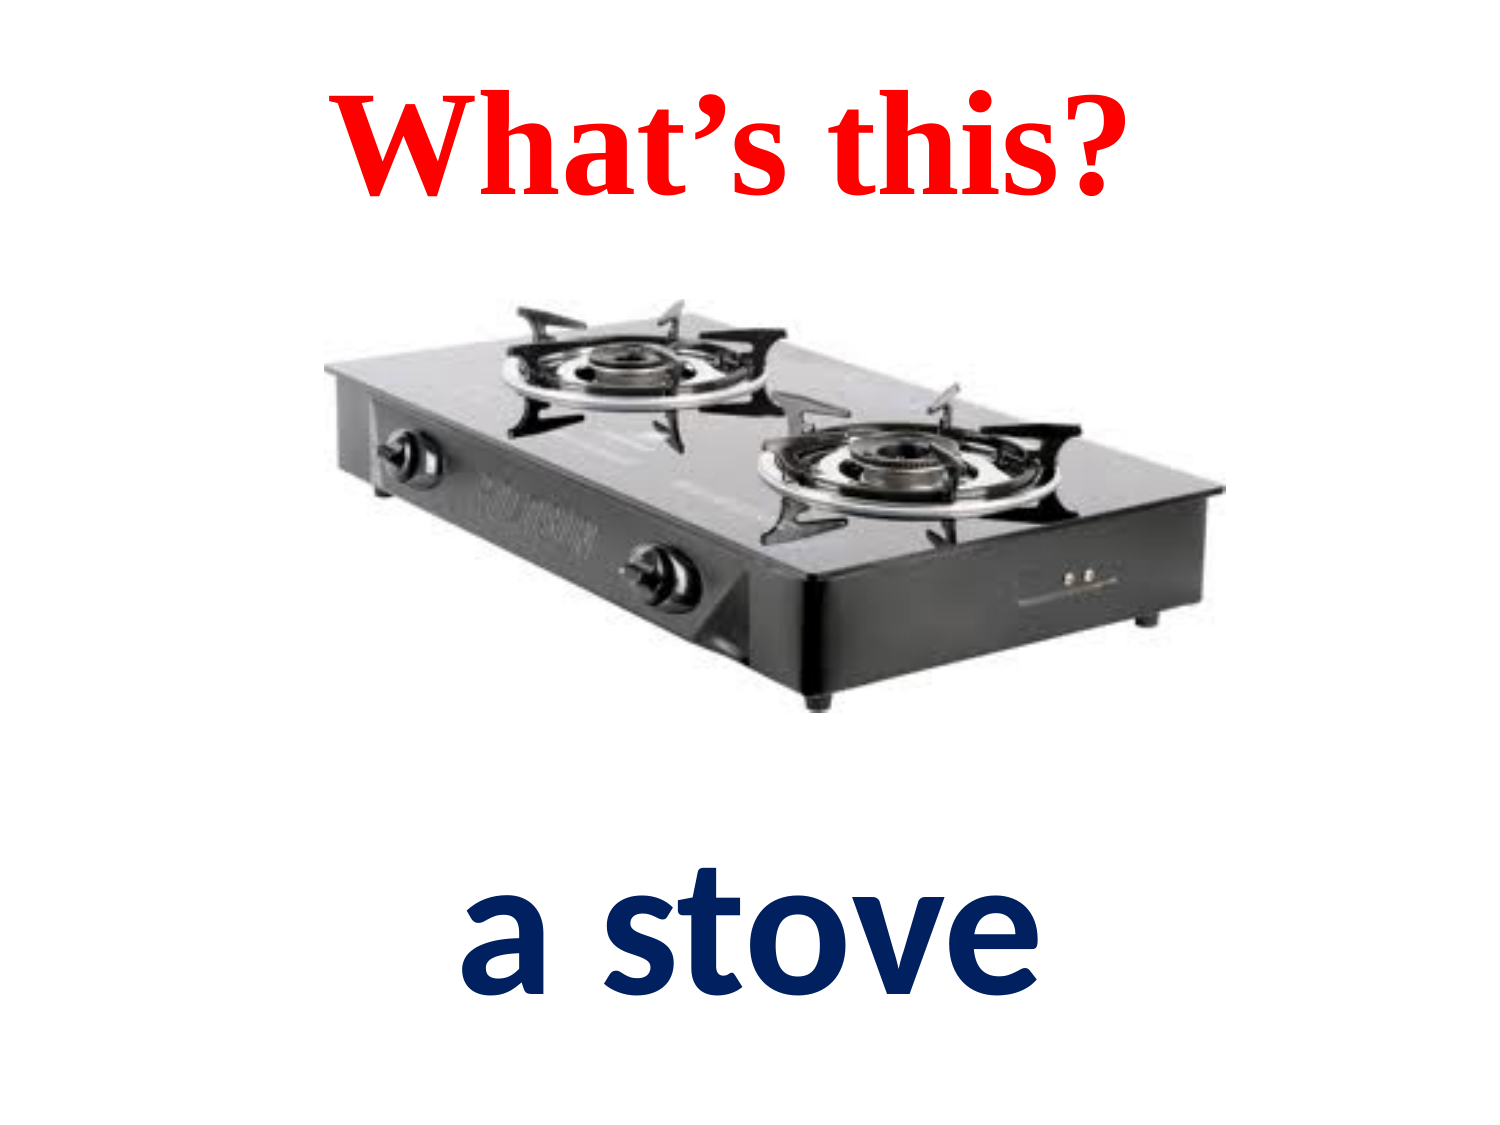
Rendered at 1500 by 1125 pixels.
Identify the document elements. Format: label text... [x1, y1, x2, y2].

text_box a stove [200, 787, 1300, 1043]
text_box What’s this? [262, 37, 1200, 233]
picture [324, 299, 1227, 713]
